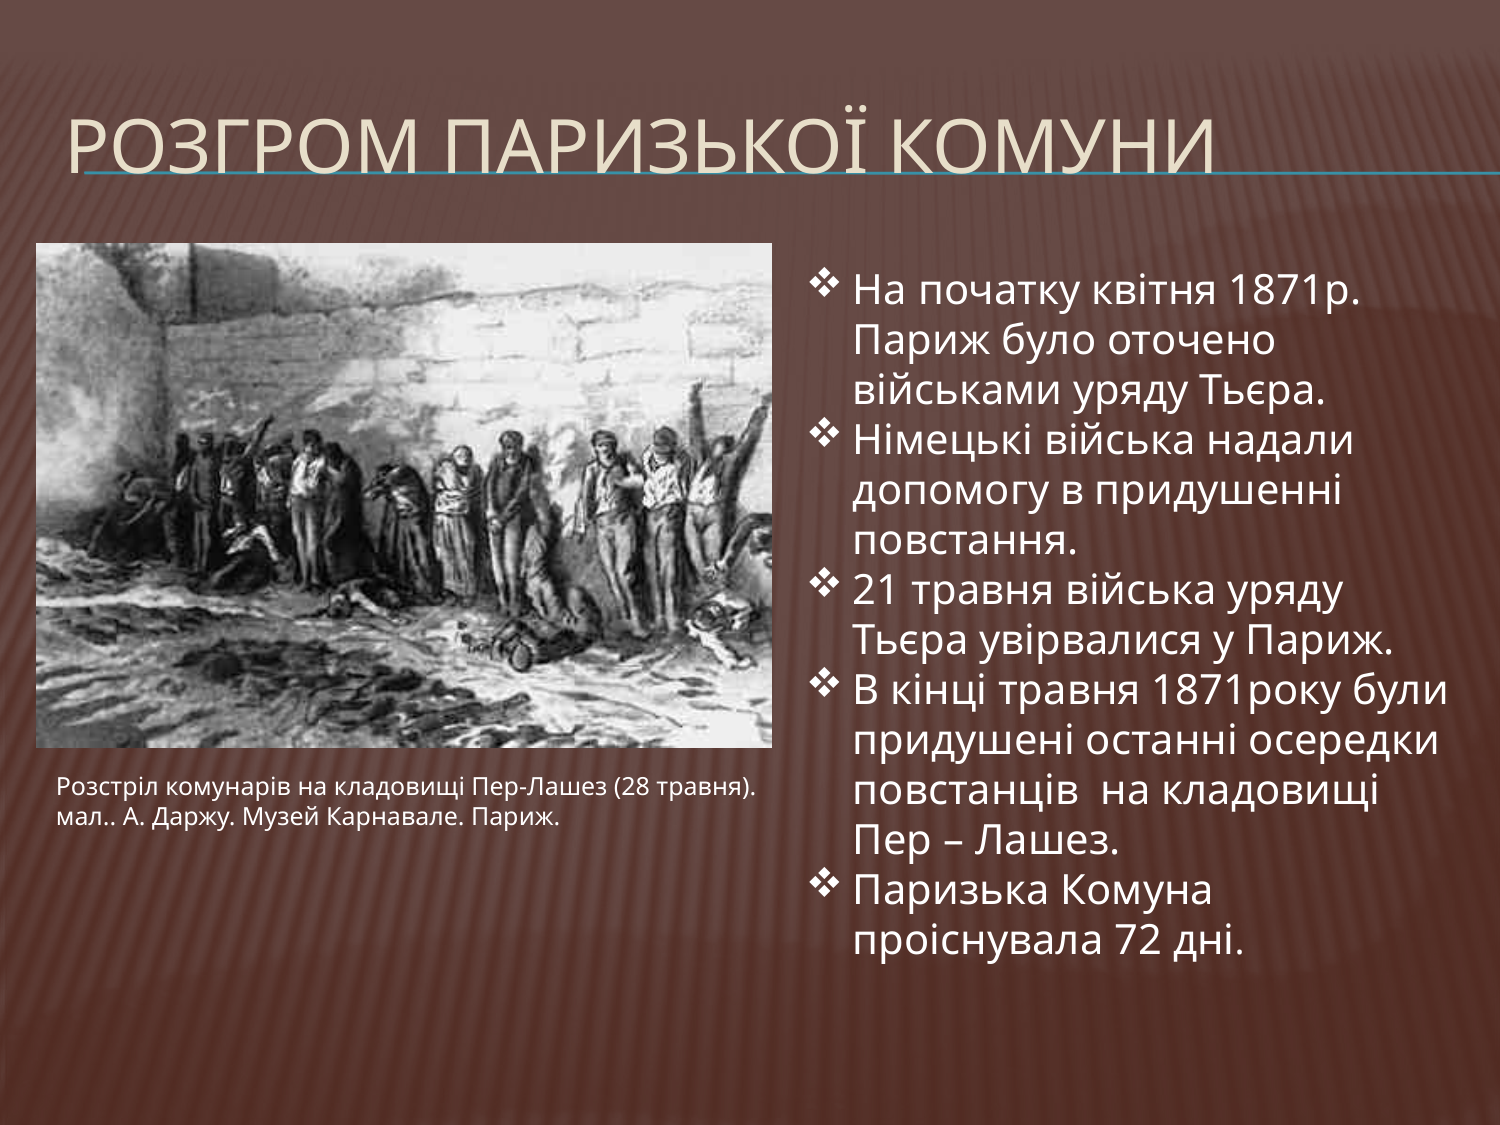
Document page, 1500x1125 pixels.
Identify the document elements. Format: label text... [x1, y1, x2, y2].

text_box Розстріл комунарів на кладовищі Пер-Лашез (28 травня). мал.. А. Даржу. Музей Карнавале. Париж. [41, 763, 791, 838]
title Розгром Паризької комуни [49, 75, 1475, 213]
text_box На початку квітня 1871р. Париж було оточено військами уряду Тьєра. Німецькі війська надали допомогу в придушенні повстання. 21 травня війська уряду Тьєра увірвалися у Париж. В кінці травня 1871року були придушені останні осередки повстанців на кладовищі Пер – Лашез. Паризька Комуна проіснувала 72 дні. [791, 255, 1483, 971]
picture [36, 243, 772, 748]
